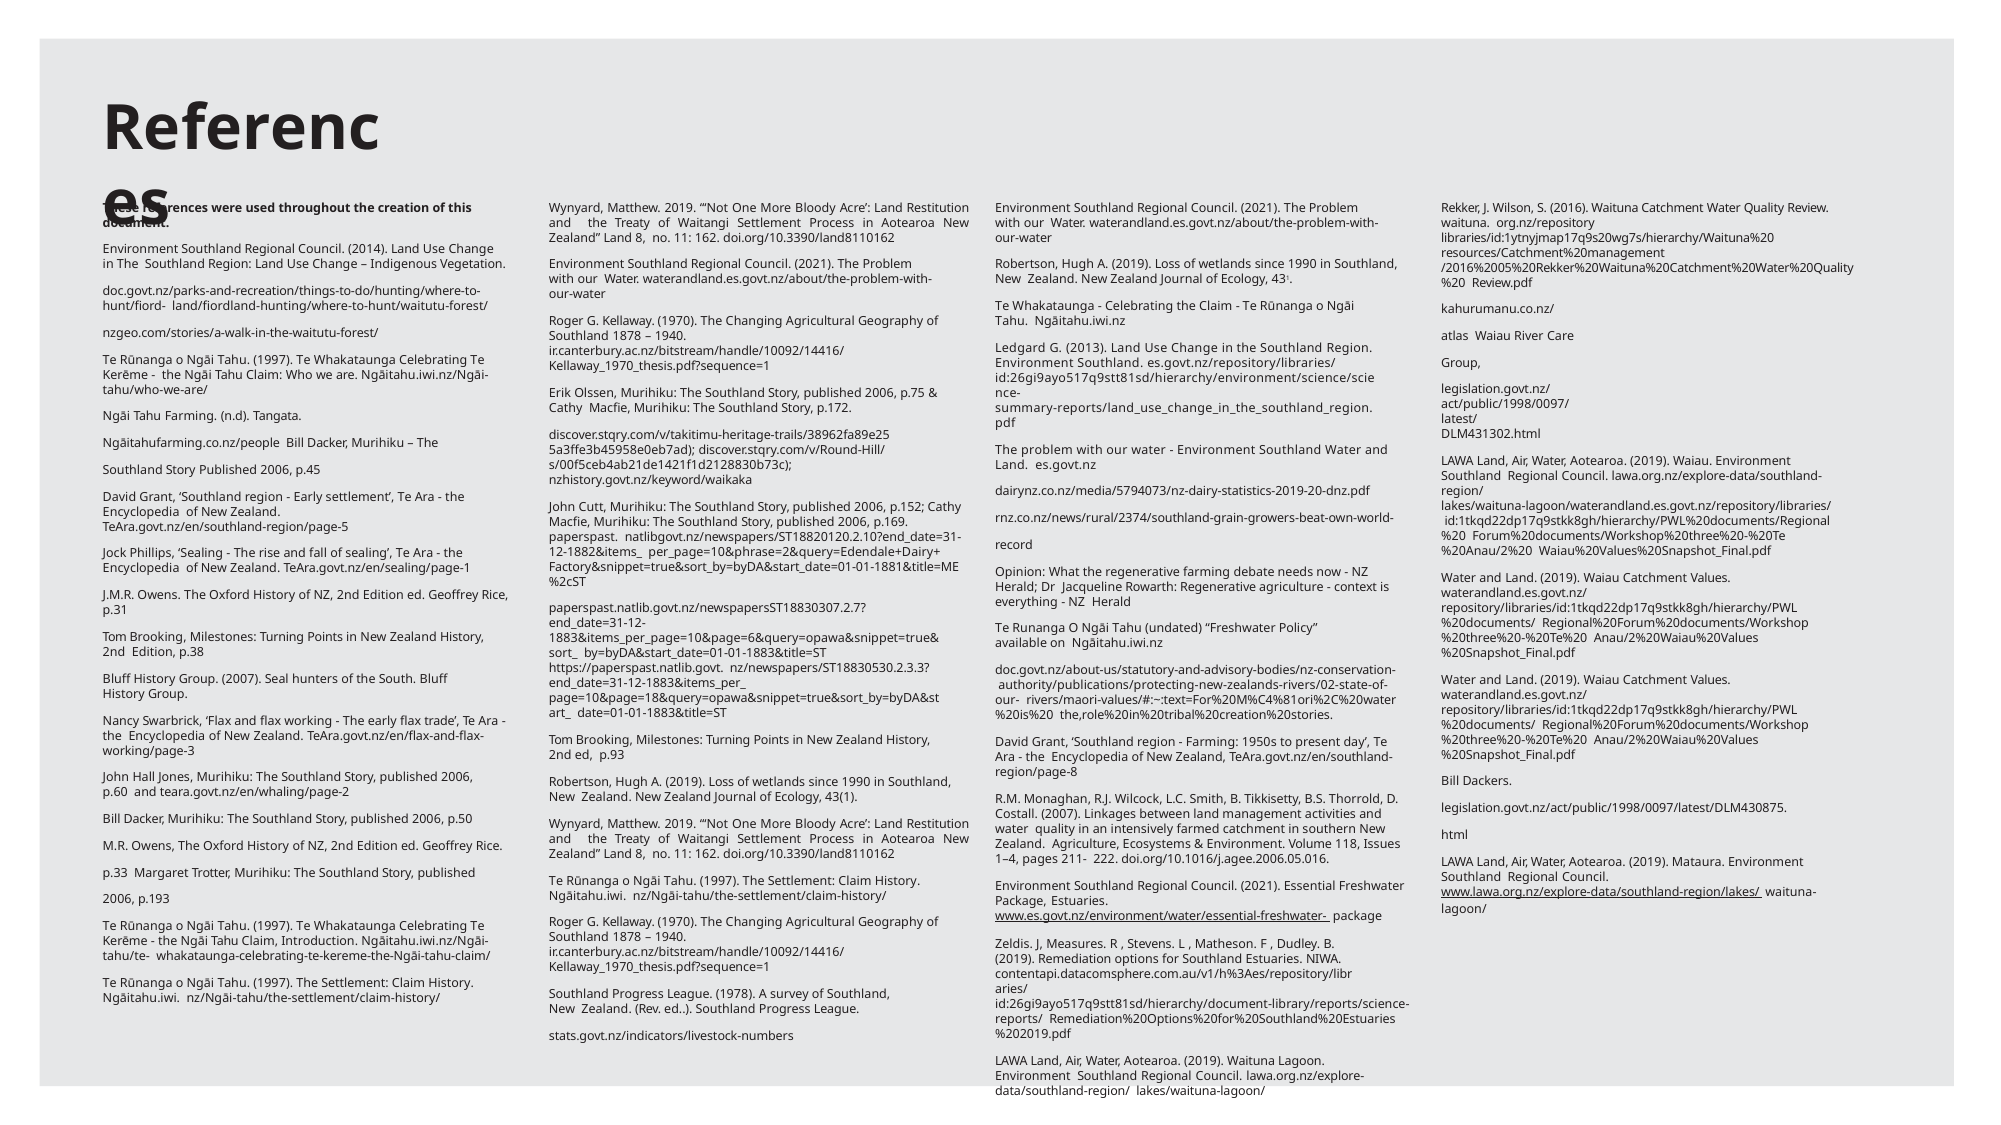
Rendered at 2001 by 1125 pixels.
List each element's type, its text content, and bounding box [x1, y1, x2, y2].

text_box Environment Southland Regional Council. (2021). The Problem with our Water. waterandland.es.govt.nz/about/the-problem-with-our-water Robertson, Hugh A. (2019). Loss of wetlands since 1990 in Southland, New Zealand. New Zealand Journal of Ecology, 431. Te Whakataunga - Celebrating the Claim - Te Rūnanga o Ngāi Tahu. Ngāitahu.iwi.nz Ledgard G. (2013). Land Use Change in the Southland Region. Environment Southland. es.govt.nz/repository/libraries/ id:26gi9ayo517q9stt81sd/hierarchy/environment/science/science- summary-reports/land_use_change_in_the_southland_region.pdf The problem with our water - Environment Southland Water and Land. es.govt.nz dairynz.co.nz/media/5794073/nz-dairy-statistics-2019-20-dnz.pdf rnz.co.nz/news/rural/2374/southland-grain-growers-beat-own-world-record Opinion: What the regenerative farming debate needs now - NZ Herald; Dr Jacqueline Rowarth: Regenerative agriculture - context is everything - NZ Herald Te Runanga O Ngāi Tahu (undated) “Freshwater Policy” available on Ngāitahu.iwi.nz doc.govt.nz/about-us/statutory-and-advisory-bodies/nz-conservation- authority/publications/protecting-new-zealands-rivers/02-state-of-our- rivers/maori-values/#:~:text=For%20M%C4%81ori%2C%20water%20is%20 the,role%20in%20tribal%20creation%20stories. David Grant, ‘Southland region - Farming: 1950s to present day’, Te Ara - the Encyclopedia of New Zealand, TeAra.govt.nz/en/southland-region/page-8 R.M. Monaghan, R.J. Wilcock, L.C. Smith, B. Tikkisetty, B.S. Thorrold, D. Costall. (2007). Linkages between land management activities and water quality in an intensively farmed catchment in southern New Zealand. Agriculture, Ecosystems & Environment. Volume 118, Issues 1–4, pages 211- 222. doi.org/10.1016/j.agee.2006.05.016. Environment Southland Regional Council. (2021). Essential Freshwater Package, Estuaries. www.es.govt.nz/environment/water/essential-freshwater- package Zeldis. J, Measures. R , Stevens. L , Matheson. F , Dudley. B. (2019). Remediation options for Southland Estuaries. NIWA. contentapi.datacomsphere.com.au/v1/h%3Aes/repository/libraries/ id:26gi9ayo517q9stt81sd/hierarchy/document-library/reports/science-reports/ Remediation%20Options%20for%20Southland%20Estuaries%202019.pdf LAWA Land, Air, Water, Aotearoa. (2019). Waituna Lagoon. Environment Southland Regional Council. lawa.org.nz/explore-data/southland-region/ lakes/waituna-lagoon/ [988, 197, 1423, 1099]
text_box [39, 38, 1954, 1087]
text_box Rekker, J. Wilson, S. (2016). Waituna Catchment Water Quality Review. waituna. org.nz/repository libraries/id:1ytnyjmap17q9s20wg7s/hierarchy/Waituna%20 resources/Catchment%20management /2016%2005%20Rekker%20Waituna%20Catchment%20Water%20Quality%20 Review.pdf kahurumanu.co.nz/atlas Waiau River Care Group, legislation.govt.nz/act/public/1998/0097/latest/DLM431302.html LAWA Land, Air, Water, Aotearoa. (2019). Waiau. Environment Southland Regional Council. lawa.org.nz/explore-data/southland-region/ lakes/waituna-lagoon/waterandland.es.govt.nz/repository/libraries/ id:1tkqd22dp17q9stkk8gh/hierarchy/PWL%20documents/Regional%20 Forum%20documents/Workshop%20three%20-%20Te%20Anau/2%20 Waiau%20Values%20Snapshot_Final.pdf Water and Land. (2019). Waiau Catchment Values. waterandland.es.govt.nz/ repository/libraries/id:1tkqd22dp17q9stkk8gh/hierarchy/PWL%20documents/ Regional%20Forum%20documents/Workshop%20three%20-%20Te%20 Anau/2%20Waiau%20Values%20Snapshot_Final.pdf Water and Land. (2019). Waiau Catchment Values. waterandland.es.govt.nz/ repository/libraries/id:1tkqd22dp17q9stkk8gh/hierarchy/PWL%20documents/ Regional%20Forum%20documents/Workshop%20three%20-%20Te%20 Anau/2%20Waiau%20Values%20Snapshot_Final.pdf Bill Dackers. legislation.govt.nz/act/public/1998/0097/latest/DLM430875.html LAWA Land, Air, Water, Aotearoa. (2019). Mataura. Environment Southland Regional Council. www.lawa.org.nz/explore-data/southland-region/lakes/ waituna-lagoon/ [1439, 197, 1862, 916]
title References [100, 85, 410, 197]
text_box These references were used throughout the creation of this document. Environment Southland Regional Council. (2014). Land Use Change in The Southland Region: Land Use Change – Indigenous Vegetation. doc.govt.nz/parks-and-recreation/things-to-do/hunting/where-to-hunt/fiord- land/fiordland-hunting/where-to-hunt/waitutu-forest/ nzgeo.com/stories/a-walk-in-the-waitutu-forest/ Te Rūnanga o Ngāi Tahu. (1997). Te Whakataunga Celebrating Te Kerēme - the Ngāi Tahu Claim: Who we are. Ngāitahu.iwi.nz/Ngāi-tahu/who-we-are/ Ngāi Tahu Farming. (n.d). Tangata. Ngāitahufarming.co.nz/people Bill Dacker, Murihiku – The Southland Story Published 2006, p.45 David Grant, ‘Southland region - Early settlement’, Te Ara - the Encyclopedia of New Zealand. TeAra.govt.nz/en/southland-region/page-5 Jock Phillips, ‘Sealing - The rise and fall of sealing’, Te Ara - the Encyclopedia of New Zealand. TeAra.govt.nz/en/sealing/page-1 J.M.R. Owens. The Oxford History of NZ, 2nd Edition ed. Geoffrey Rice, p.31 Tom Brooking, Milestones: Turning Points in New Zealand History, 2nd Edition, p.38 Bluff History Group. (2007). Seal hunters of the South. Bluff History Group. Nancy Swarbrick, ‘Flax and flax working - The early flax trade’, Te Ara - the Encyclopedia of New Zealand. TeAra.govt.nz/en/flax-and-flax-working/page-3 John Hall Jones, Murihiku: The Southland Story, published 2006, p.60 and teara.govt.nz/en/whaling/page-2 Bill Dacker, Murihiku: The Southland Story, published 2006, p.50 M.R. Owens, The Oxford History of NZ, 2nd Edition ed. Geoffrey Rice. p.33 Margaret Trotter, Murihiku: The Southland Story, published 2006, p.193 Te Rūnanga o Ngāi Tahu. (1997). Te Whakataunga Celebrating Te Kerēme - the Ngāi Tahu Claim, Introduction. Ngāitahu.iwi.nz/Ngāi-tahu/te- whakataunga-celebrating-te-kereme-the-Ngāi-tahu-claim/ Te Rūnanga o Ngāi Tahu. (1997). The Settlement: Claim History. Ngāitahu.iwi. nz/Ngāi-tahu/the-settlement/claim-history/ [100, 197, 526, 1005]
text_box Wynyard, Matthew. 2019. “‘Not One More Bloody Acre’: Land Restitution and the Treaty of Waitangi Settlement Process in Aotearoa New Zealand” Land 8, no. 11: 162. doi.org/10.3390/land8110162 Environment Southland Regional Council. (2021). The Problem with our Water. waterandland.es.govt.nz/about/the-problem-with-our-water Roger G. Kellaway. (1970). The Changing Agricultural Geography of Southland 1878 – 1940. ir.canterbury.ac.nz/bitstream/handle/10092/14416/ Kellaway_1970_thesis.pdf?sequence=1 Erik Olssen, Murihiku: The Southland Story, published 2006, p.75 & Cathy Macfie, Murihiku: The Southland Story, p.172. discover.stqry.com/v/takitimu-heritage-trails/38962fa89e25 5a3ffe3b45958e0eb7ad); discover.stqry.com/v/Round-Hill/ s/00f5ceb4ab21de1421f1d2128830b73c); nzhistory.govt.nz/keyword/waikaka John Cutt, Murihiku: The Southland Story, published 2006, p.152; Cathy Macfie, Murihiku: The Southland Story, published 2006, p.169. paperspast. natlibgovt.nz/newspapers/ST18820120.2.10?end_date=31-12-1882&items_ per_page=10&phrase=2&query=Edendale+Dairy+ Factory&snippet=true&sort_by=byDA&start_date=01-01-1881&title=ME%2cST paperspast.natlib.govt.nz/newspapersST18830307.2.7?end_date=31-12- 1883&items_per_page=10&page=6&query=opawa&snippet=true&sort_ by=byDA&start_date=01-01-1883&title=ST https://paperspast.natlib.govt. nz/newspapers/ST18830530.2.3.3?end_date=31-12-1883&items_per_ page=10&page=18&query=opawa&snippet=true&sort_by=byDA&start_ date=01-01-1883&title=ST Tom Brooking, Milestones: Turning Points in New Zealand History, 2nd ed, p.93 Robertson, Hugh A. (2019). Loss of wetlands since 1990 in Southland, New Zealand. New Zealand Journal of Ecology, 43(1). Wynyard, Matthew. 2019. “‘Not One More Bloody Acre’: Land Restitution and the Treaty of Waitangi Settlement Process in Aotearoa New Zealand” Land 8, no. 11: 162. doi.org/10.3390/land8110162 Te Rūnanga o Ngāi Tahu. (1997). The Settlement: Claim History. Ngāitahu.iwi. nz/Ngāi-tahu/the-settlement/claim-history/ Roger G. Kellaway. (1970). The Changing Agricultural Geography of Southland 1878 – 1940. ir.canterbury.ac.nz/bitstream/handle/10092/14416/ Kellaway_1970_thesis.pdf?sequence=1 Southland Progress League. (1978). A survey of Southland, New Zealand. (Rev. ed..). Southland Progress League. stats.govt.nz/indicators/livestock-numbers [546, 197, 970, 1043]
